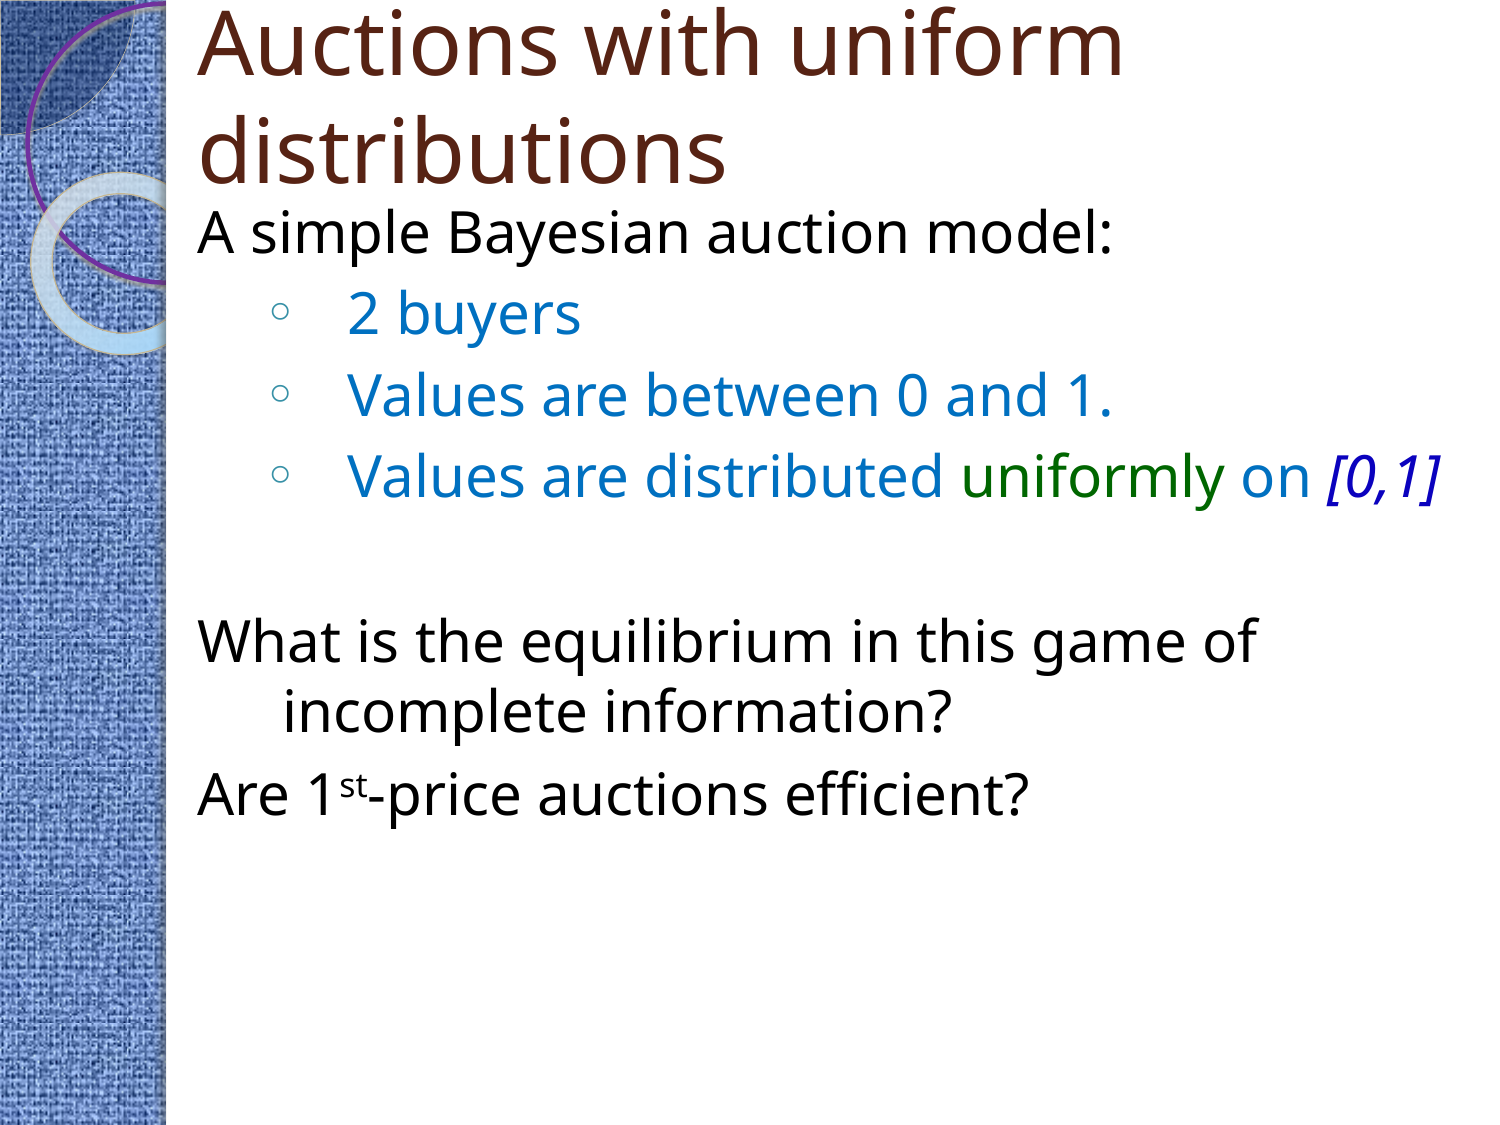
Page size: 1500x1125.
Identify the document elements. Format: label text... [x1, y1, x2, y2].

picture [32, 13, 160, 207]
title Auctions with uniform distributions [183, 0, 1500, 188]
picture [53, 241, 160, 332]
picture [34, 17, 133, 130]
list A simple Bayesian auction model: 2 buyers Values are between 0 and 1. Values are distributed uniformly on [0,1] What is the equilibrium in this game of incomplete information? Are 1st-price auctions efficient? [183, 187, 1483, 1063]
picture [1, 1, 134, 134]
picture [0, 134, 166, 1125]
picture [62, 195, 160, 280]
picture [136, 0, 164, 4]
